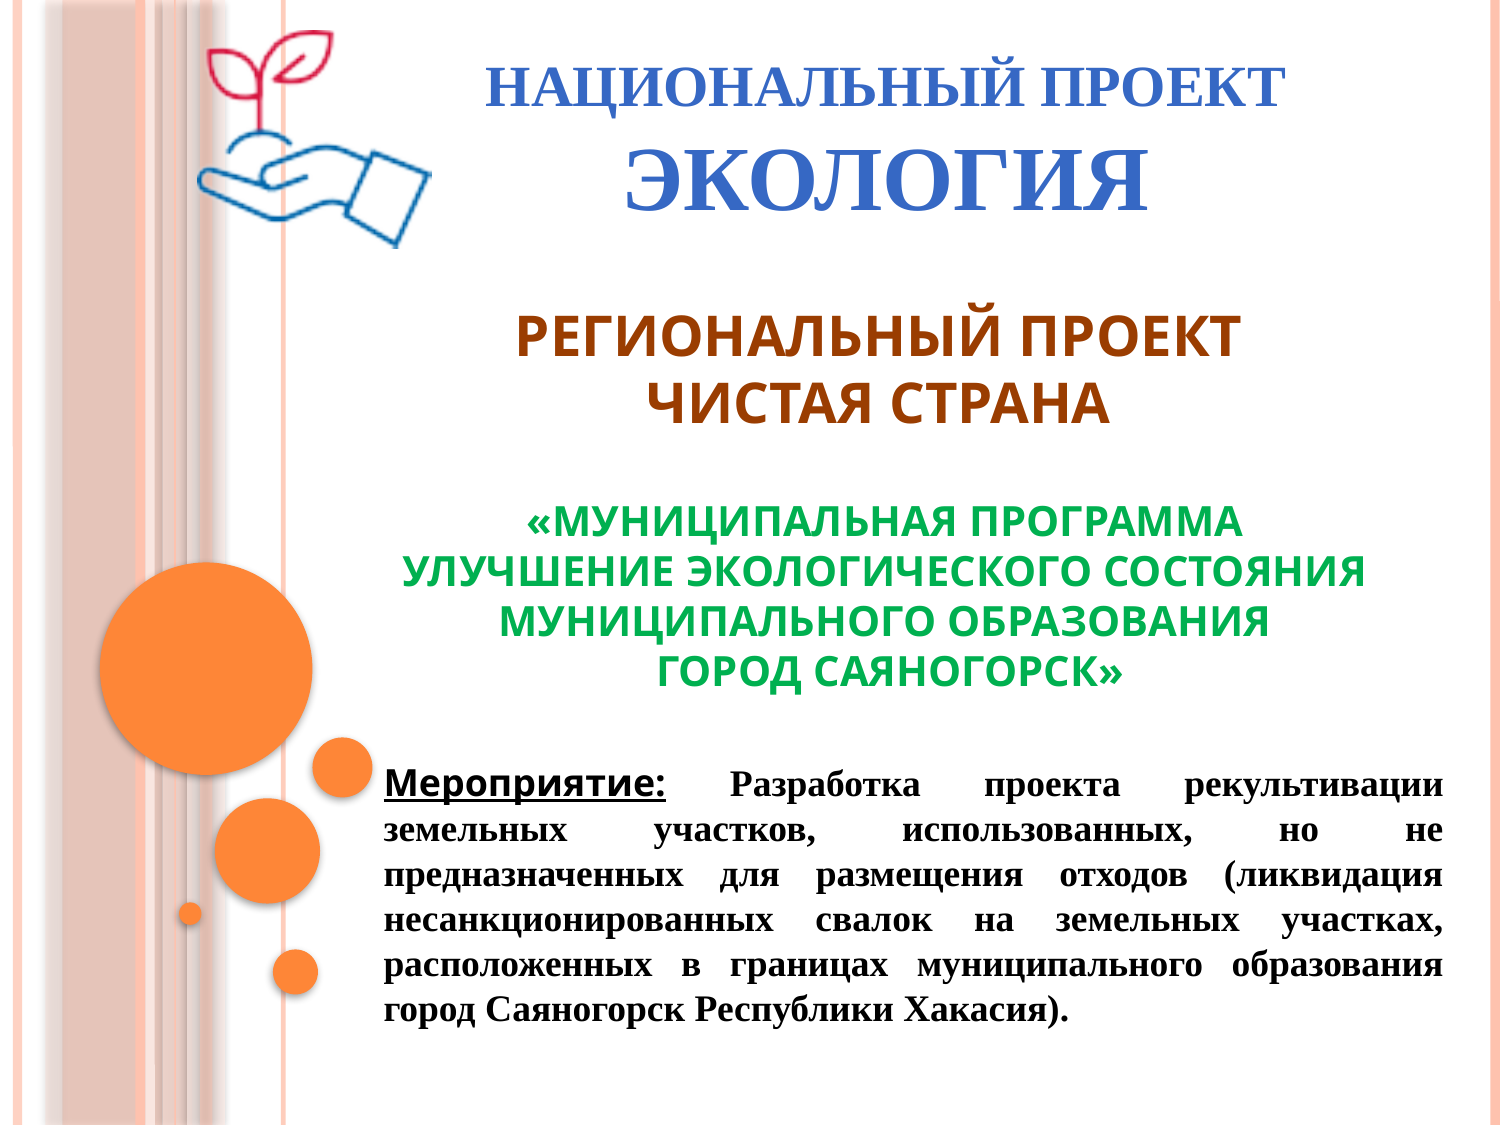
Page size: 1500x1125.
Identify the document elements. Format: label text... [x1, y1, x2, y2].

text_box «МУНИЦИПАЛЬНАЯ ПРОГРАММА УЛУЧШЕНИЕ ЭКОЛОГИЧЕСКОГО СОСТОЯНИЯ МУНИЦИПАЛЬНОГО ОБРАЗОВАНИЯ ГОРОД САЯНОГОРСК» [268, 487, 1500, 702]
text_box Мероприятие: Разработка проекта рекультивации земельных участков, использованных, но не предназначенных для размещения отходов (ликвидация несанкционированных свалок на земельных участках, расположенных в границах муниципального образования город Саяногорск Республики Хакасия). [368, 751, 1459, 1037]
text_box РЕГИОНАЛЬНЫЙ ПРОЕКТ ЧИСТАЯ СТРАНА [257, 292, 1500, 443]
text_box НАЦИОНАЛЬНЫЙ ПРОЕКТ ЭКОЛОГИЯ [466, 41, 1306, 236]
picture [197, 30, 432, 249]
